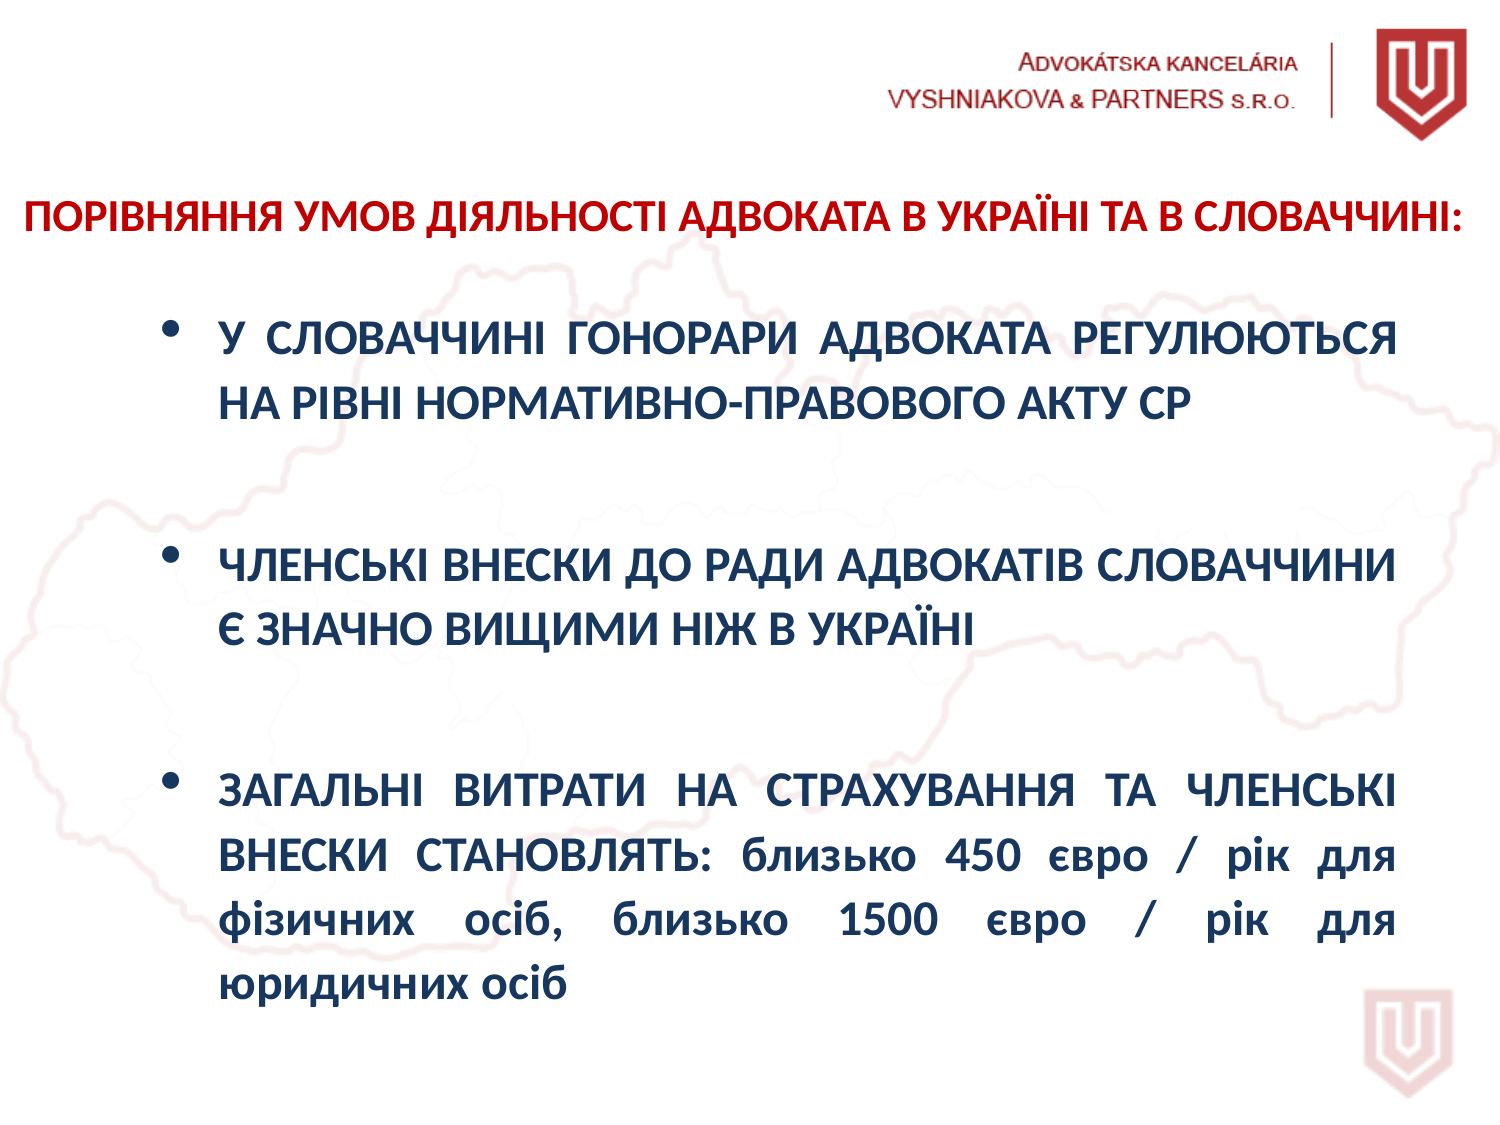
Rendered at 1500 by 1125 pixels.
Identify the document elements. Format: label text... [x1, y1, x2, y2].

picture [1352, 983, 1500, 1107]
text_box У СЛОВАЧЧИНІ ГОНОРАРИ АДВОКАТА РЕГУЛЮЮТЬСЯ НА РІВНІ НОРМАТИВНО-ПРАВОВОГО АКТУ СР ЧЛЕНСЬКІ ВНЕСКИ ДО РАДИ АДВОКАТІВ СЛОВАЧЧИНИ Є ЗНАЧНО ВИЩИМИ НІЖ В УКРАЇНІ ЗАГАЛЬНІ ВИТРАТИ НА СТРАХУВАННЯ ТА ЧЛЕНСЬКІ ВНЕСКИ СТАНОВЛЯТЬ: близько 450 євро / рік для фізичних осіб, близько 1500 євро / рік для юридичних осіб [147, 981, 1413, 1125]
picture [0, 0, 1500, 973]
